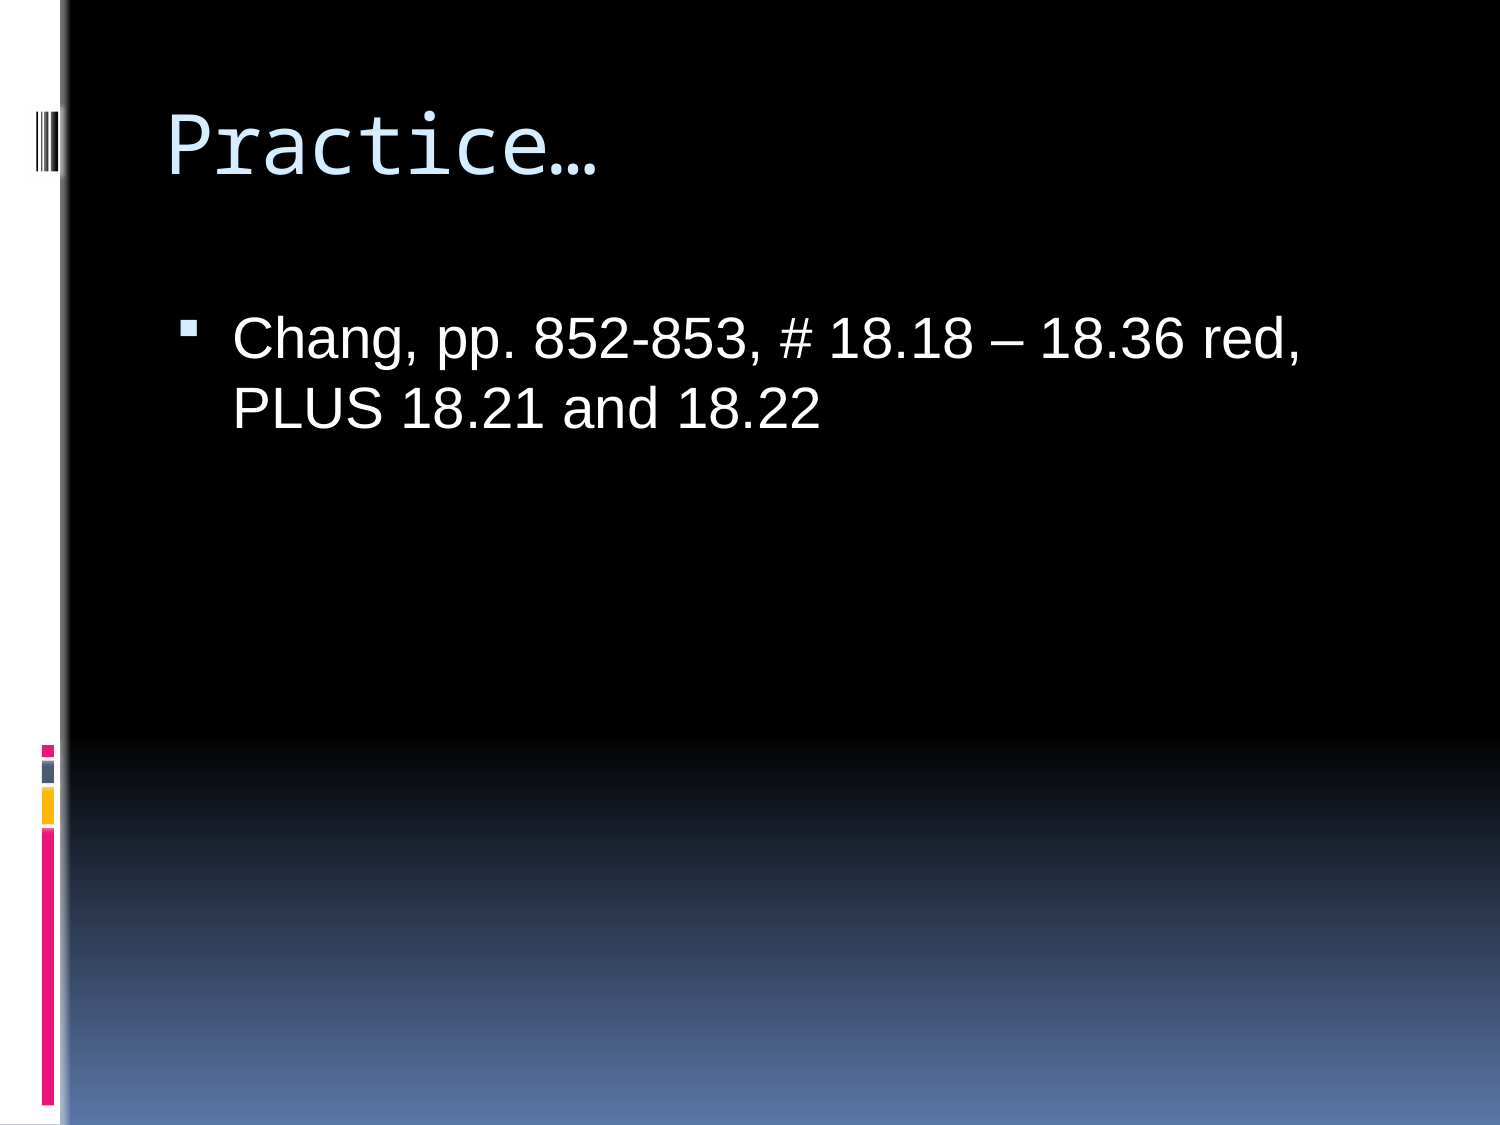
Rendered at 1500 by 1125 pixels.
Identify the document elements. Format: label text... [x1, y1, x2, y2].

title Practice… [150, 83, 1425, 234]
list Chang, pp. 852-853, # 18.18 – 18.36 red, PLUS 18.21 and 18.22 [150, 292, 1425, 1043]
